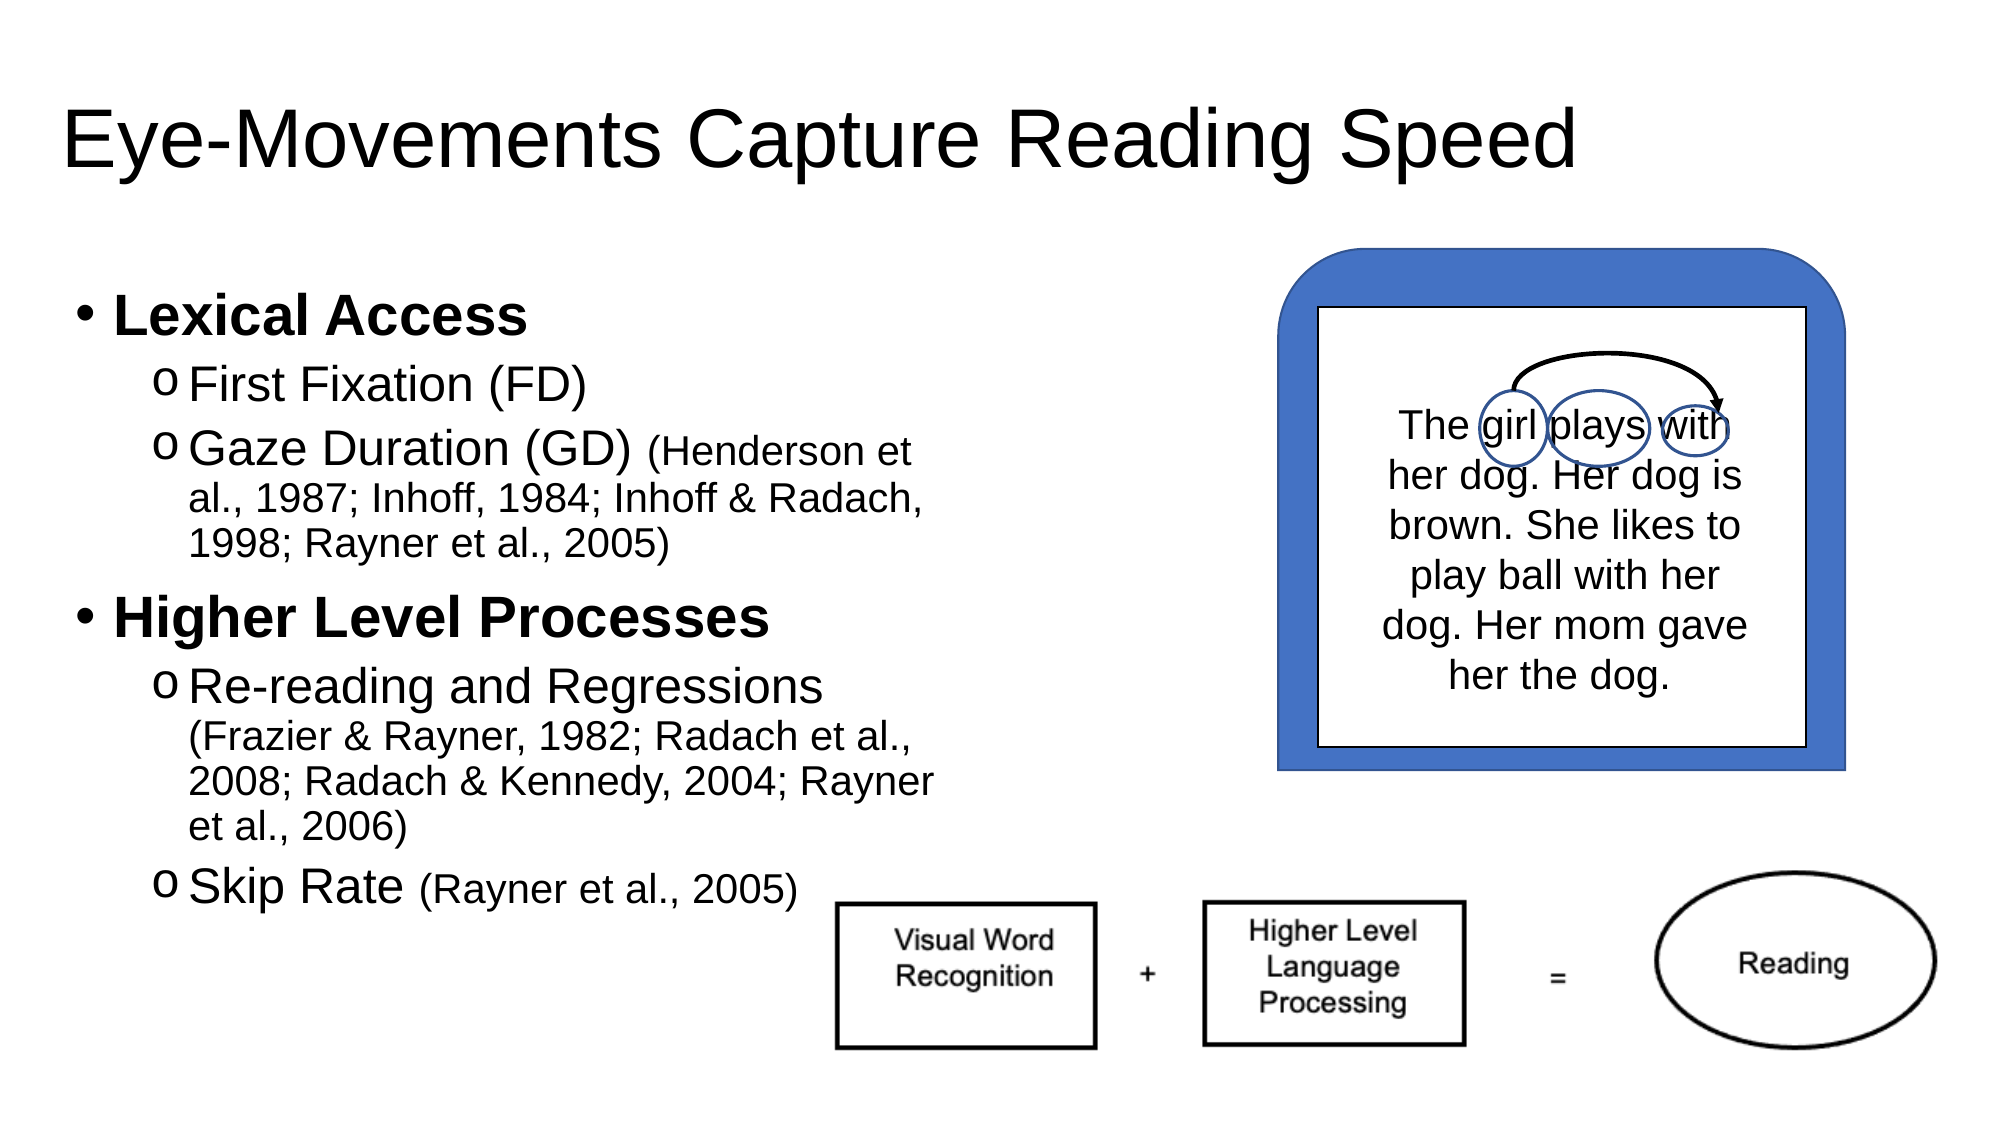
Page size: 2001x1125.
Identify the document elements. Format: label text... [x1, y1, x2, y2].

text_box [1277, 247, 1847, 772]
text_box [1604, 299, 1628, 505]
text_box [1546, 389, 1604, 468]
title Eye-Movements Capture Reading Speed [46, 31, 1772, 249]
text_box [1478, 389, 1548, 468]
list Lexical Access First Fixation (FD) Gaze Duration (GD) (Henderson et al., 1987; Inhoff, 1984; Inhoff & Radach, 1998; Rayner et al., 2005) Higher Level Processes Re-reading and Regressions (Frazier & Rayner, 1982; Radach et al., 2008; Radach & Kennedy, 2004; Rayner et al., 2006) Skip Rate (Rayner et al., 2005) [60, 277, 981, 748]
text_box [1661, 404, 1730, 457]
text_box The girl plays with her dog. Her dog is brown. She likes to play ball with her dog. Her mom gave her the dog. [1354, 390, 1776, 706]
picture [804, 805, 1950, 1125]
text_box [1317, 306, 1807, 748]
text_box [1628, 396, 1651, 461]
